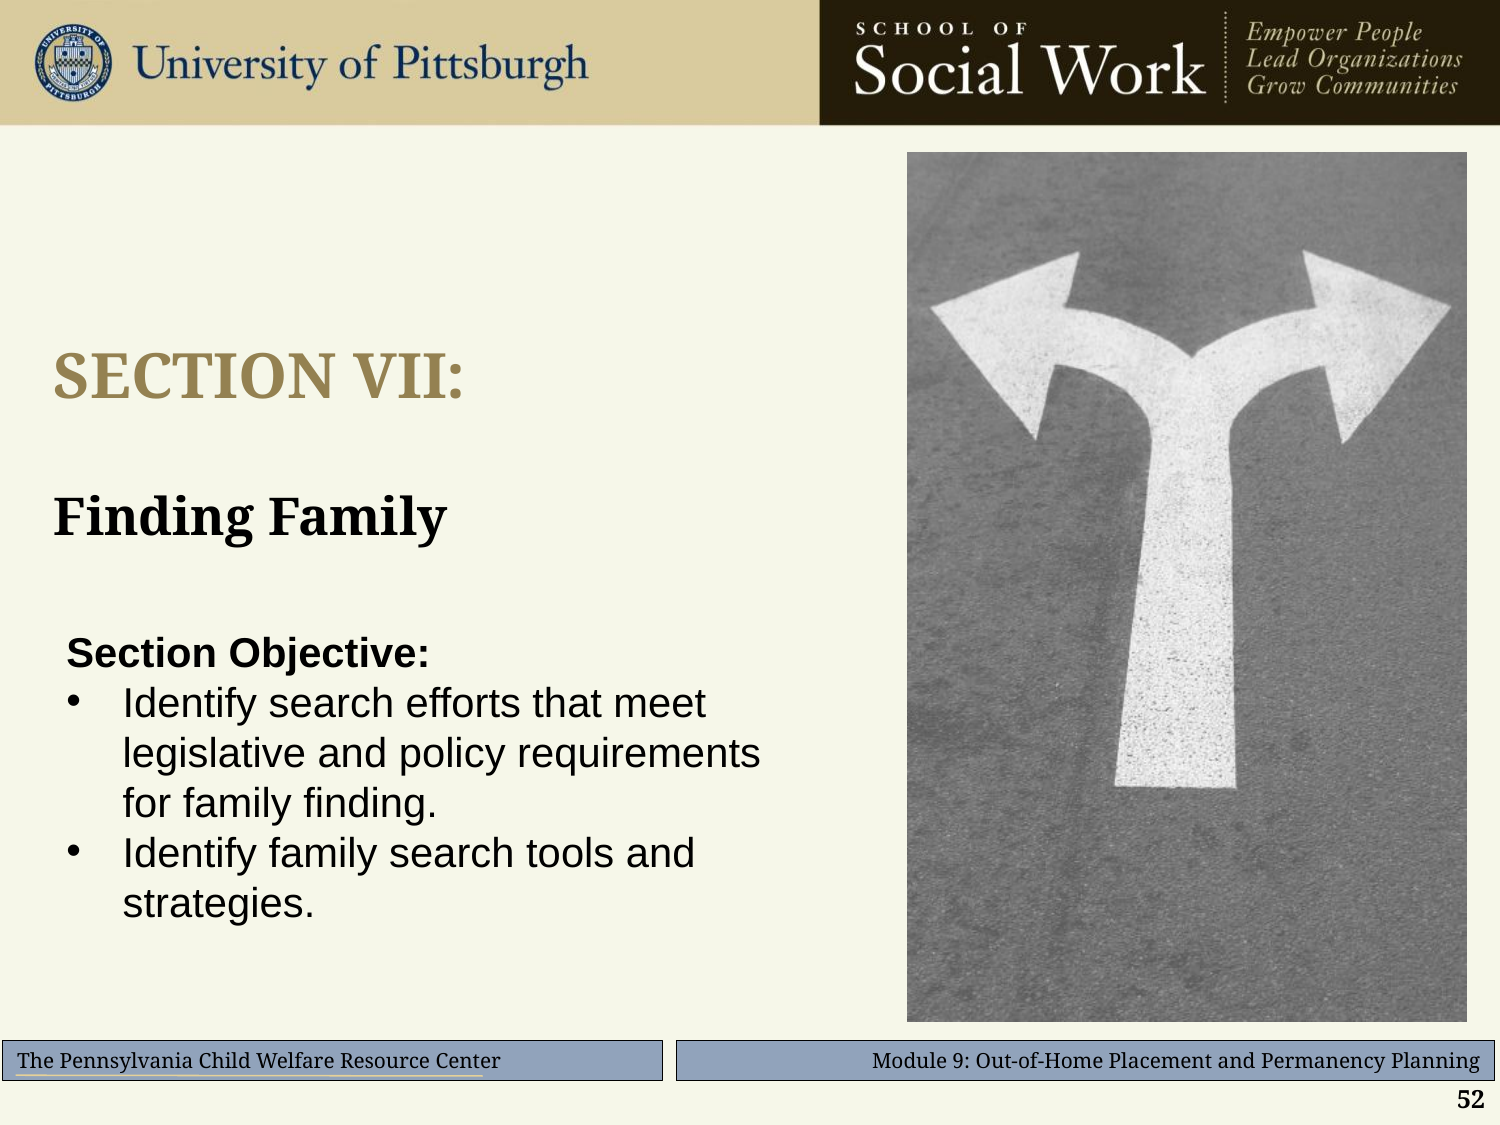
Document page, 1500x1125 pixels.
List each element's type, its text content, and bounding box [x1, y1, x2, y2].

title Section VII: [38, 284, 902, 464]
picture [0, 0, 1500, 1125]
text_box Section Objective: Identify search efforts that meet legislative and policy requirements for family finding. Identify family search tools and strategies. [51, 618, 825, 983]
slide_number 52 [1332, 1085, 1500, 1117]
list Finding Family [38, 356, 888, 673]
